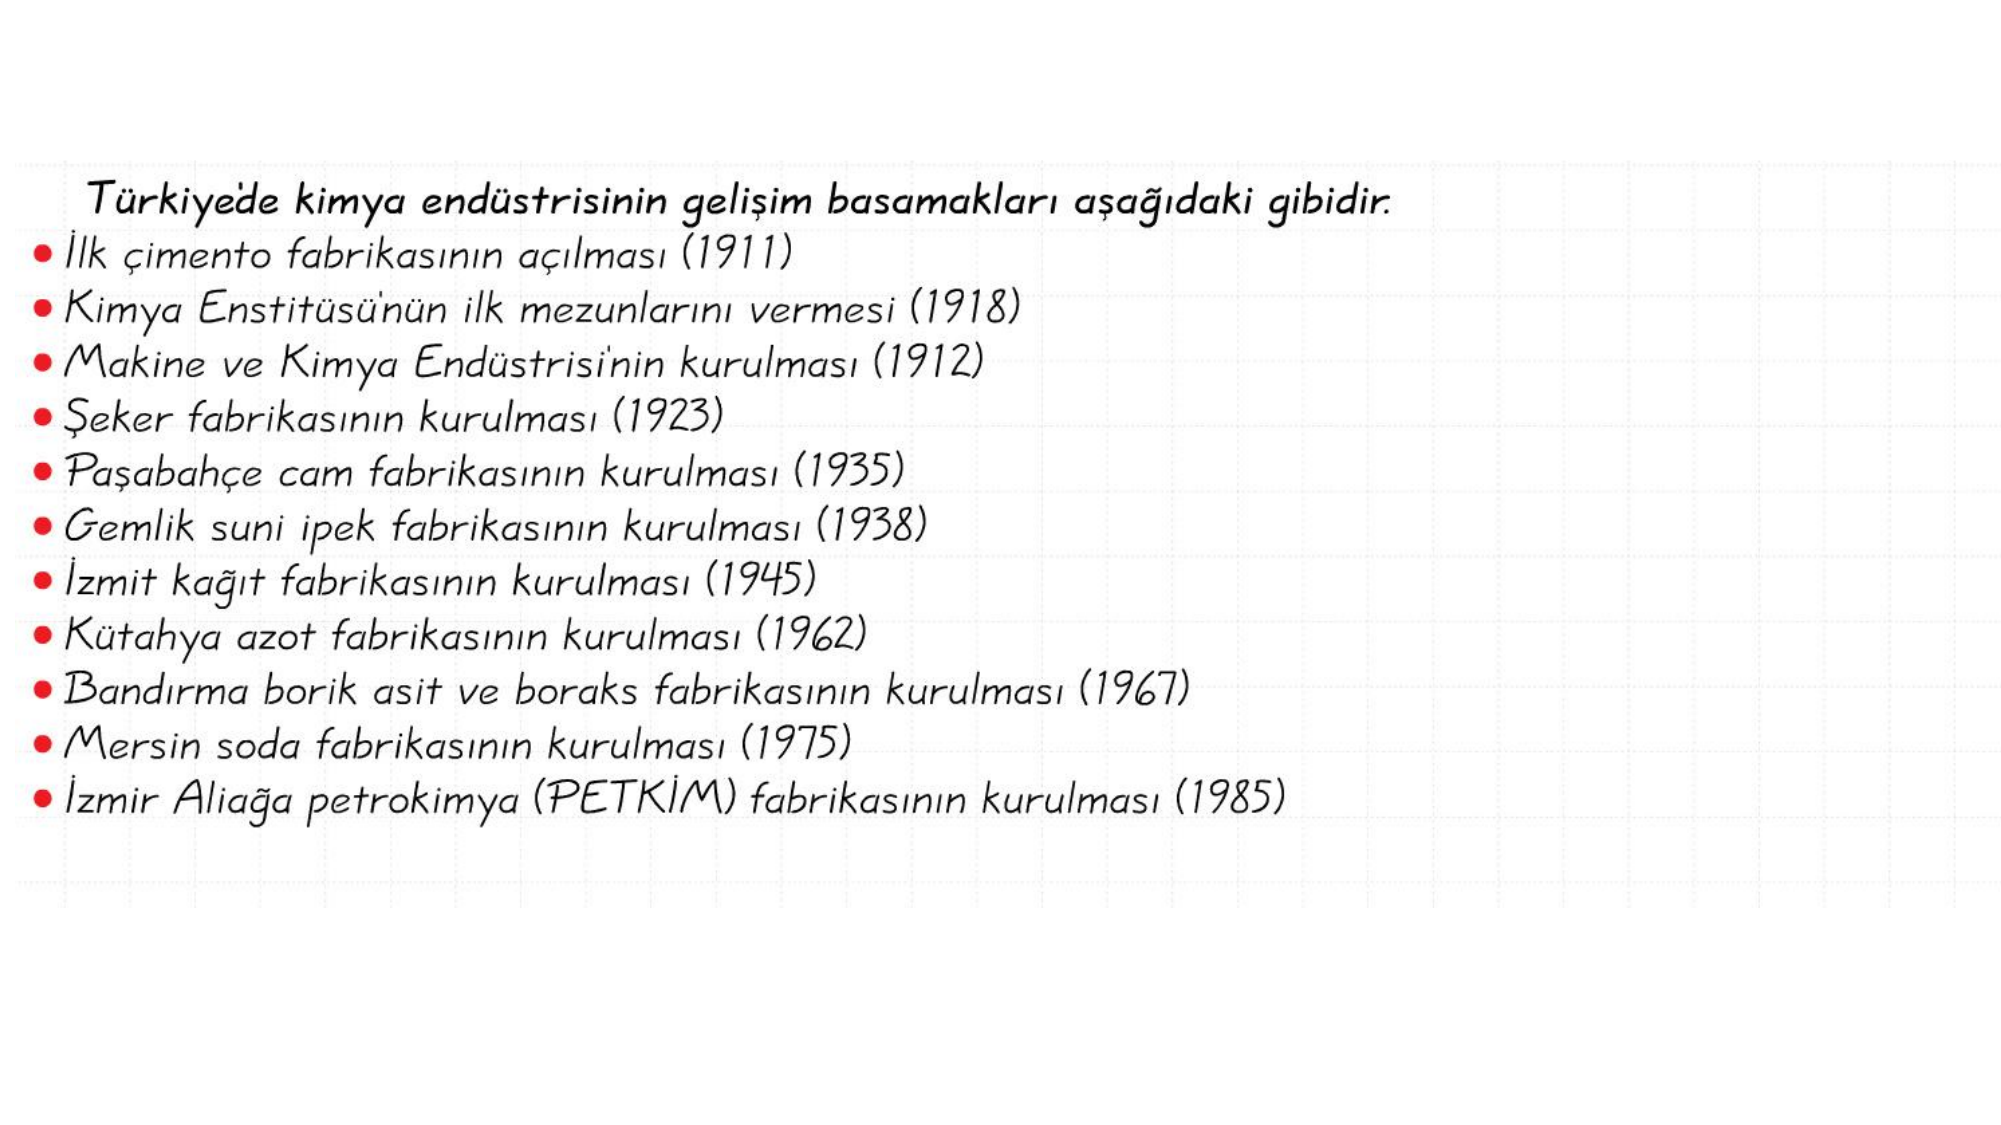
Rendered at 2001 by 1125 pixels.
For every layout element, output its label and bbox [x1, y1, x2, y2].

picture [14, 160, 2001, 908]
